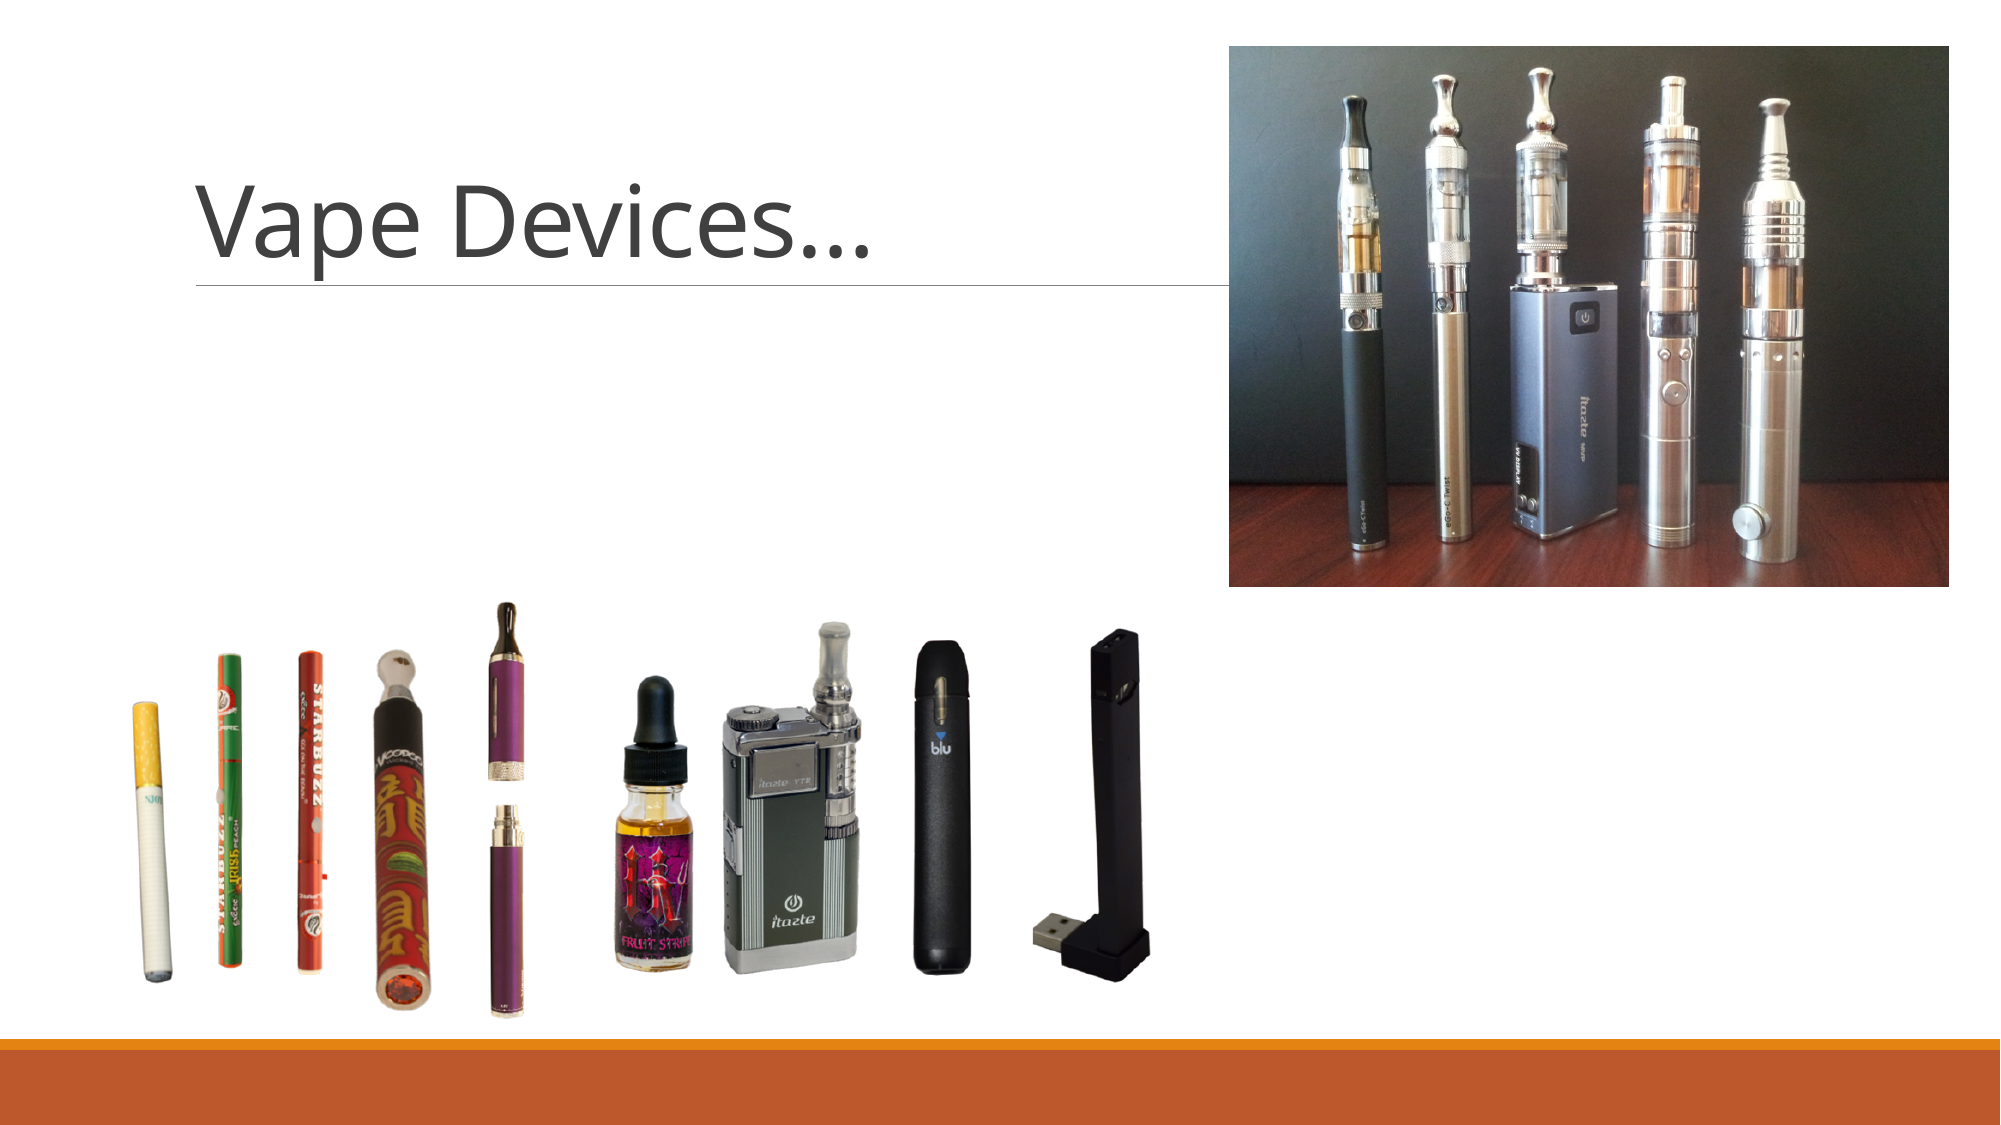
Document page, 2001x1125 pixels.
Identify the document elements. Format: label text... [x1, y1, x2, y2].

title Vape Devices… [180, 47, 1226, 285]
picture [97, 585, 1213, 1023]
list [1228, 45, 1950, 587]
